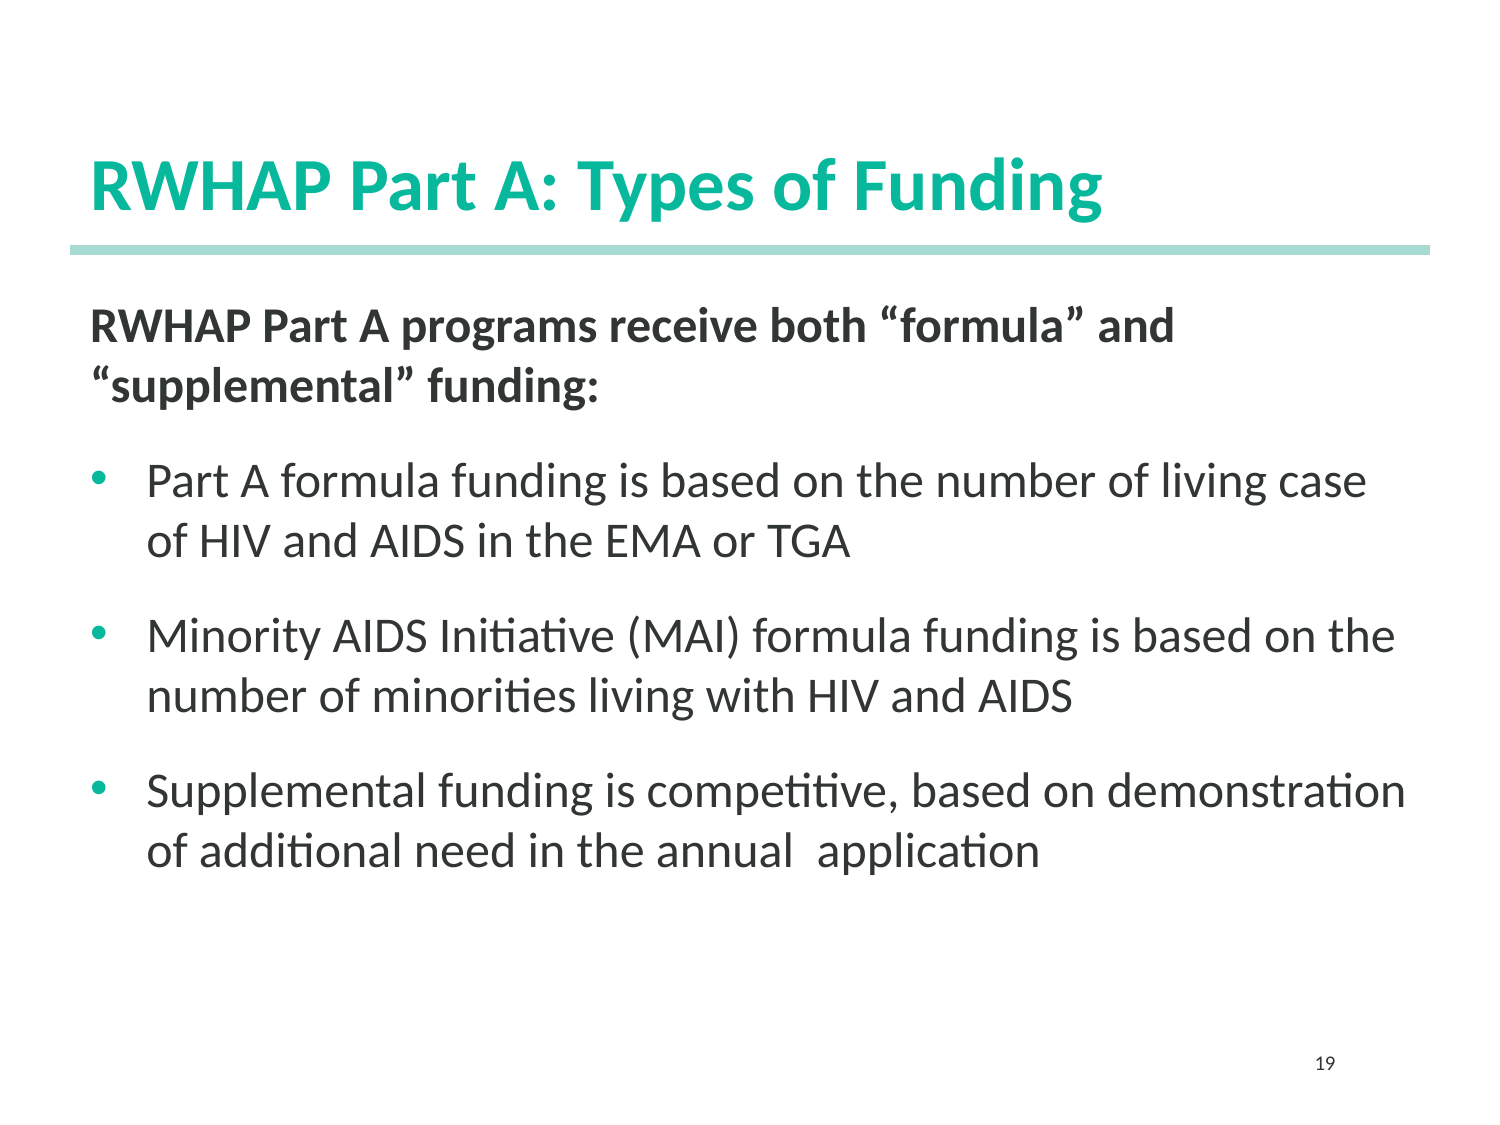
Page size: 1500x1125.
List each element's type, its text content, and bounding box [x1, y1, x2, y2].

list RWHAP Part A programs receive both “formula” and “supplemental” funding: Part A formula funding is based on the number of living case of HIV and AIDS in the EMA or TGA Minority AIDS Initiative (MAI) formula funding is based on the number of minorities living with HIV and AIDS Supplemental funding is competitive, based on demonstration of additional need in the annual application [75, 284, 1425, 1005]
text_box 19 [1149, 1042, 1500, 1103]
title RWHAP Part A: Types of Funding [75, 45, 1425, 233]
